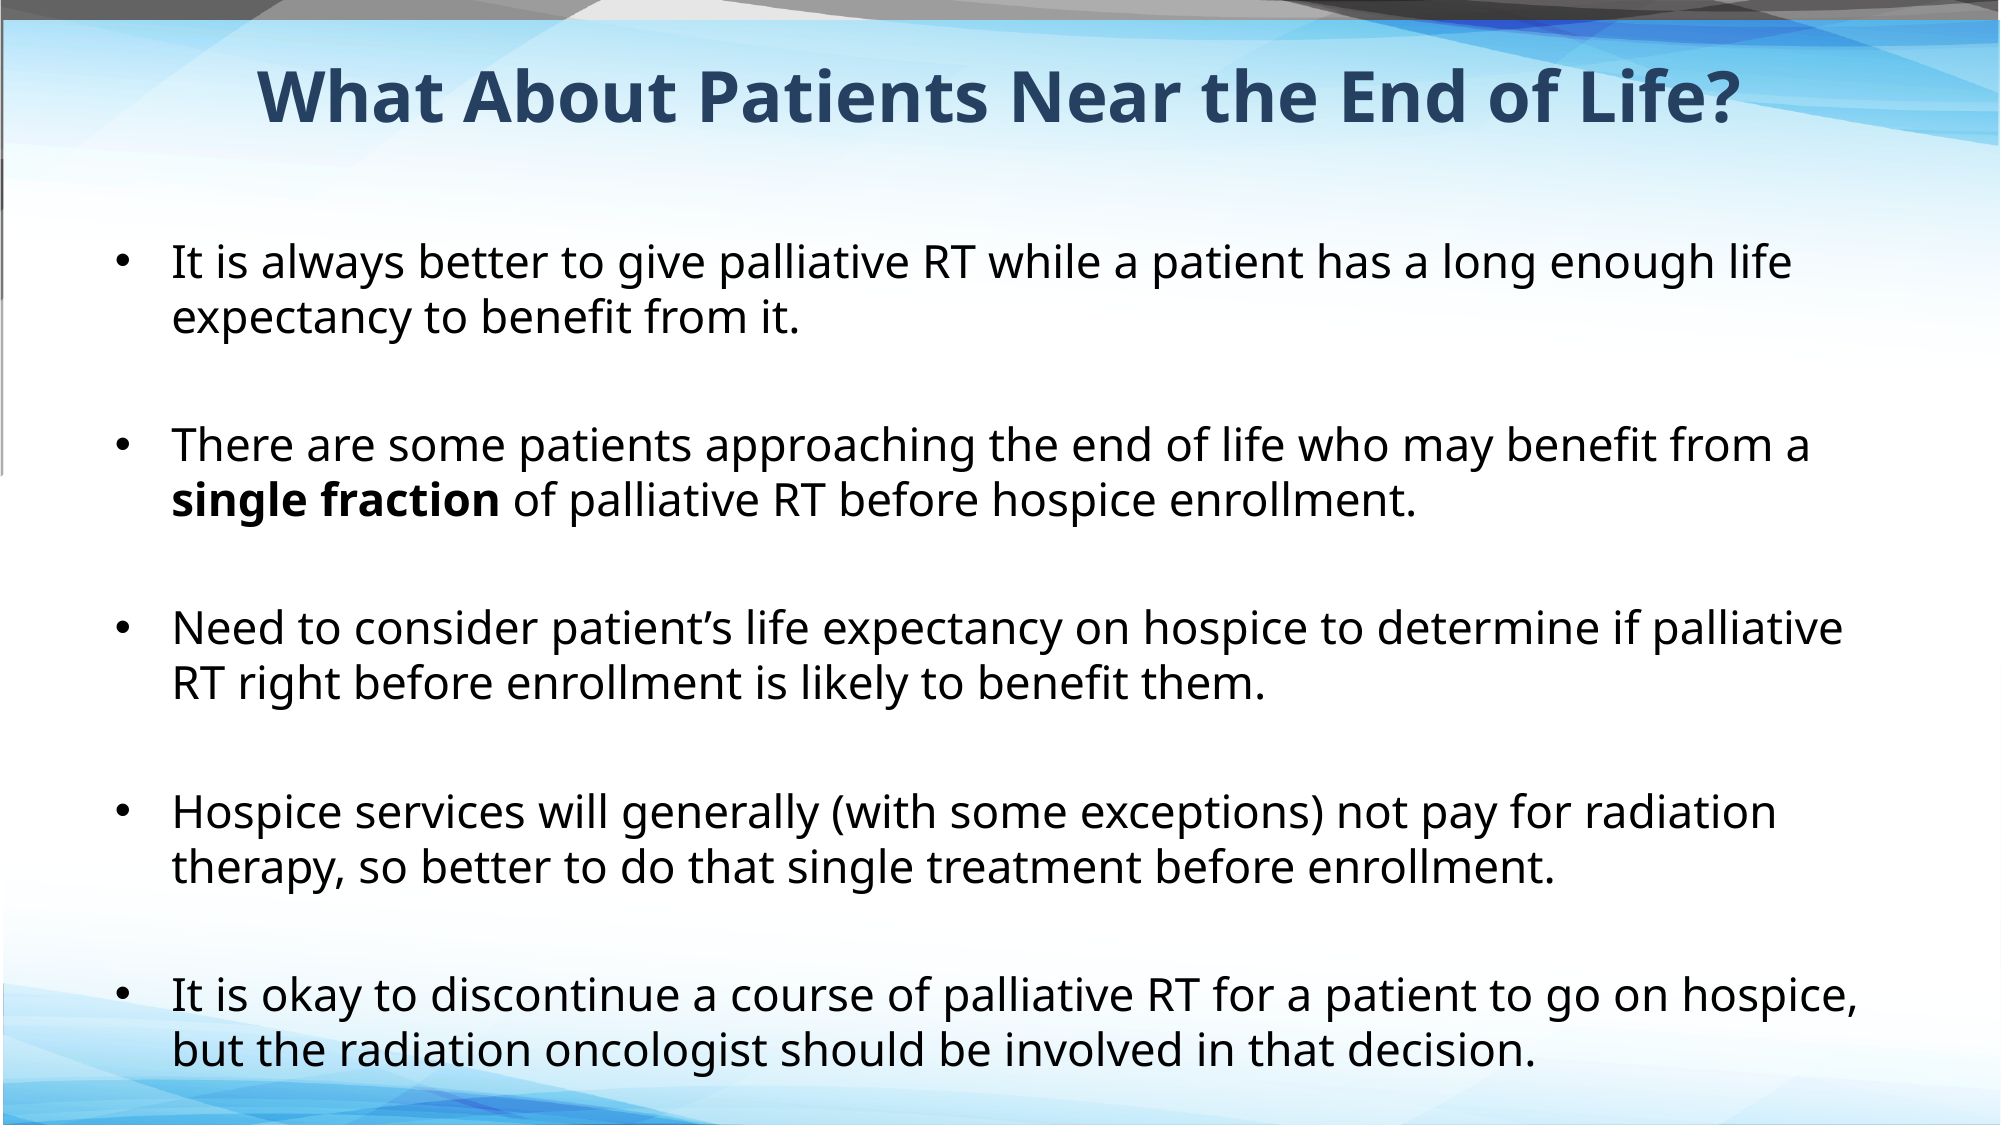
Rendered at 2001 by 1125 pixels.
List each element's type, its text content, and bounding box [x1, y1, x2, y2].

list It is always better to give palliative RT while a patient has a long enough life expectancy to benefit from it. There are some patients approaching the end of life who may benefit from a single fraction of palliative RT before hospice enrollment. Need to consider patient’s life expectancy on hospice to determine if palliative RT right before enrollment is likely to benefit them. Hospice services will generally (with some exceptions) not pay for radiation therapy, so better to do that single treatment before enrollment. It is okay to discontinue a course of palliative RT for a patient to go on hospice, but the radiation oncologist should be involved in that decision. [99, 224, 1900, 1076]
title What About Patients Near the End of Life? [99, 0, 1900, 188]
picture [0, 0, 2001, 1125]
